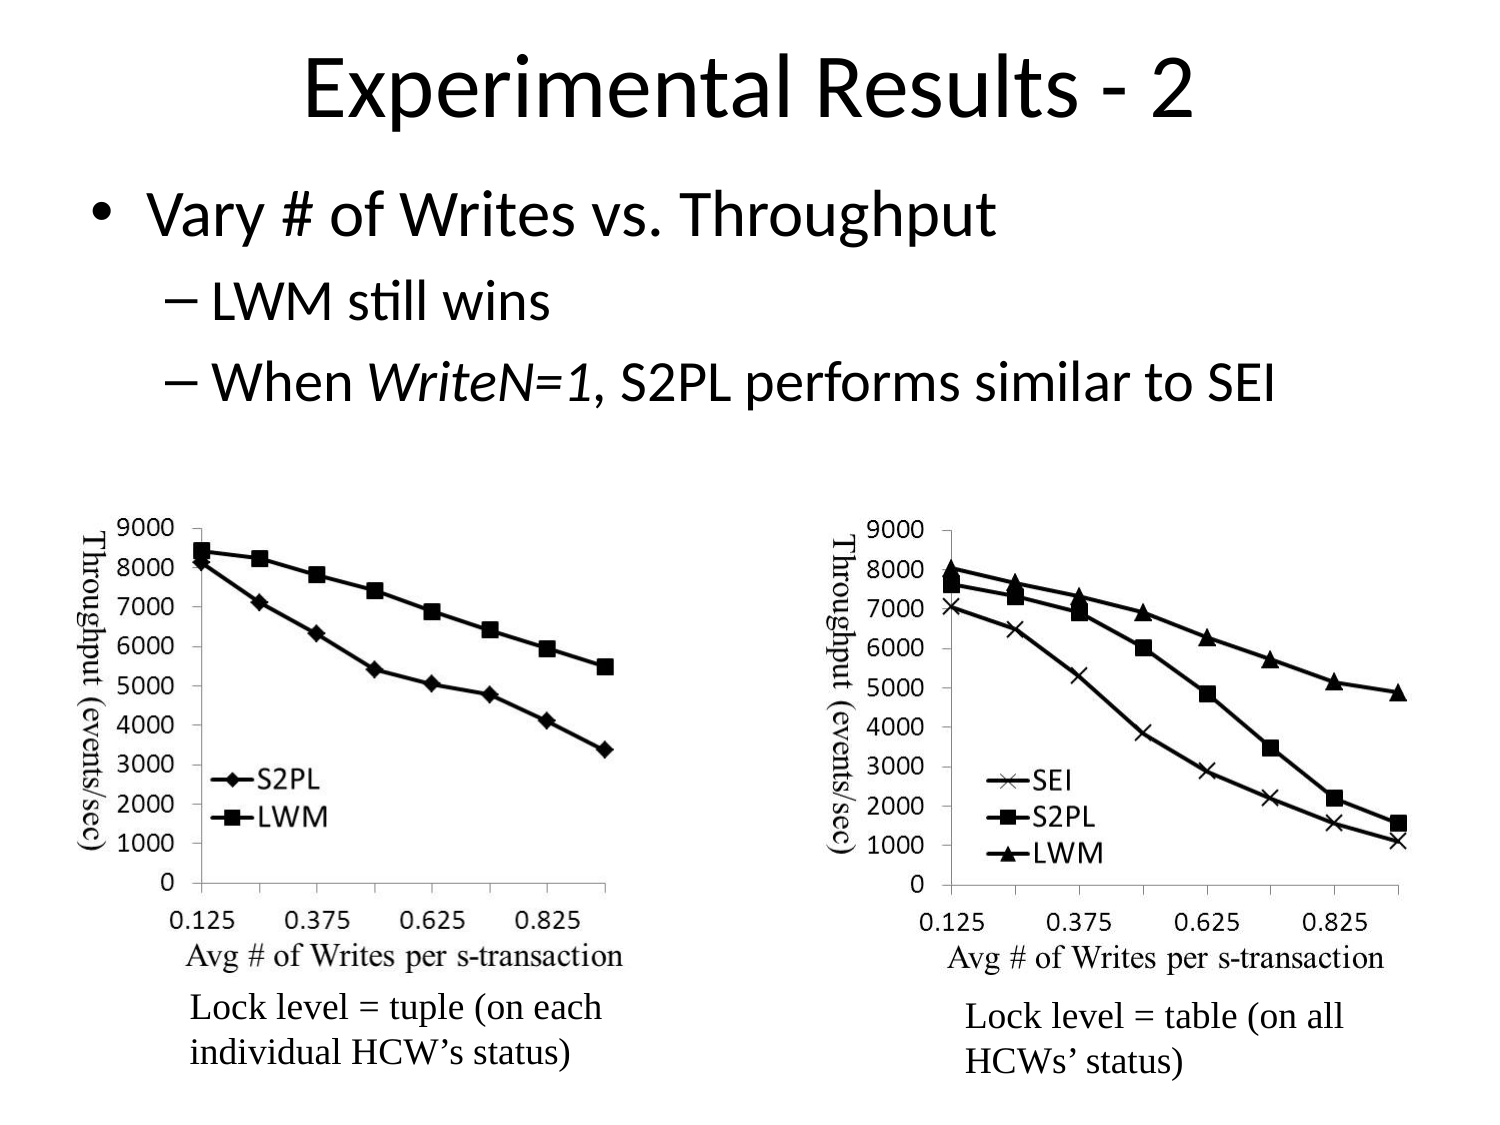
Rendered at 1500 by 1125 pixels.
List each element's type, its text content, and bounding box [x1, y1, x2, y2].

text_box Lock level = table (on all HCWs’ status) [949, 985, 1413, 1089]
picture [821, 501, 1426, 977]
text_box Experimental Results - 2 [74, 0, 1425, 175]
text_box Lock level = tuple (on each individual HCW’s status) [174, 977, 638, 1080]
list Vary # of Writes vs. Throughput LWM still wins When WriteN=1, S2PL performs similar to SEI [75, 162, 1425, 550]
picture [76, 499, 635, 977]
